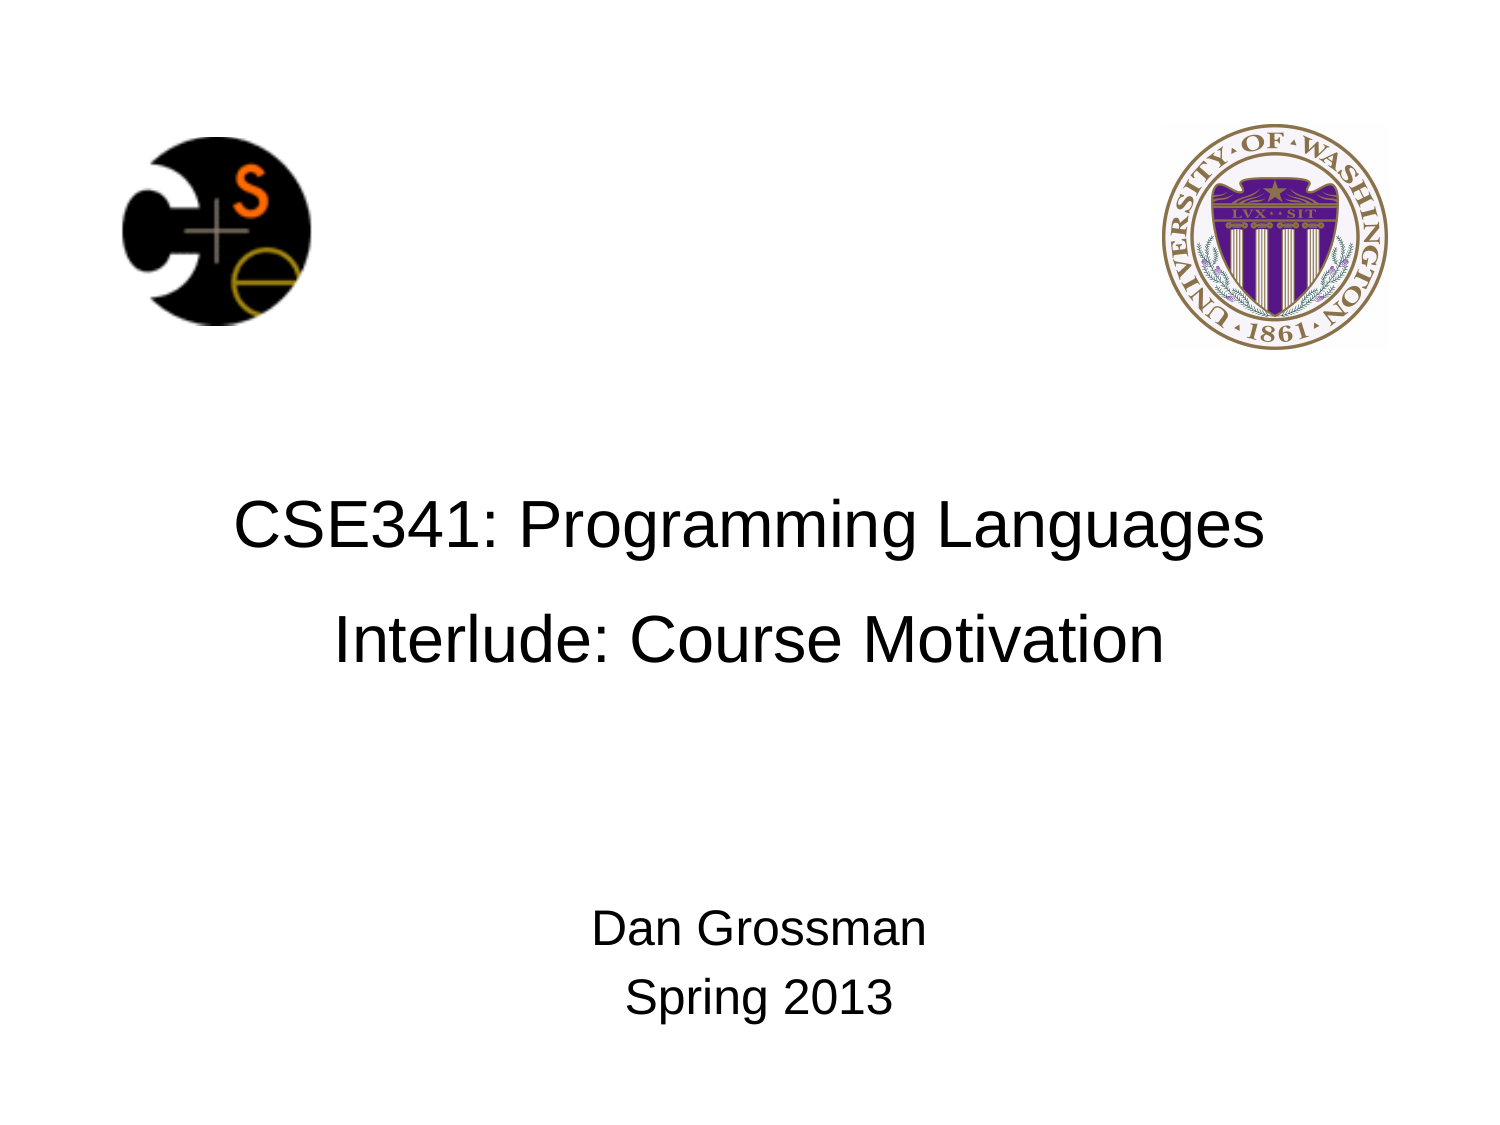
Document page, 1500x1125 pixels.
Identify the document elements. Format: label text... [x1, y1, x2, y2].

picture [1162, 124, 1388, 351]
subtitle Dan Grossman Spring 2013 [215, 887, 1304, 1088]
picture [62, 137, 376, 326]
title CSE341: Programming Languages Interlude: Course Motivation [112, 437, 1388, 801]
